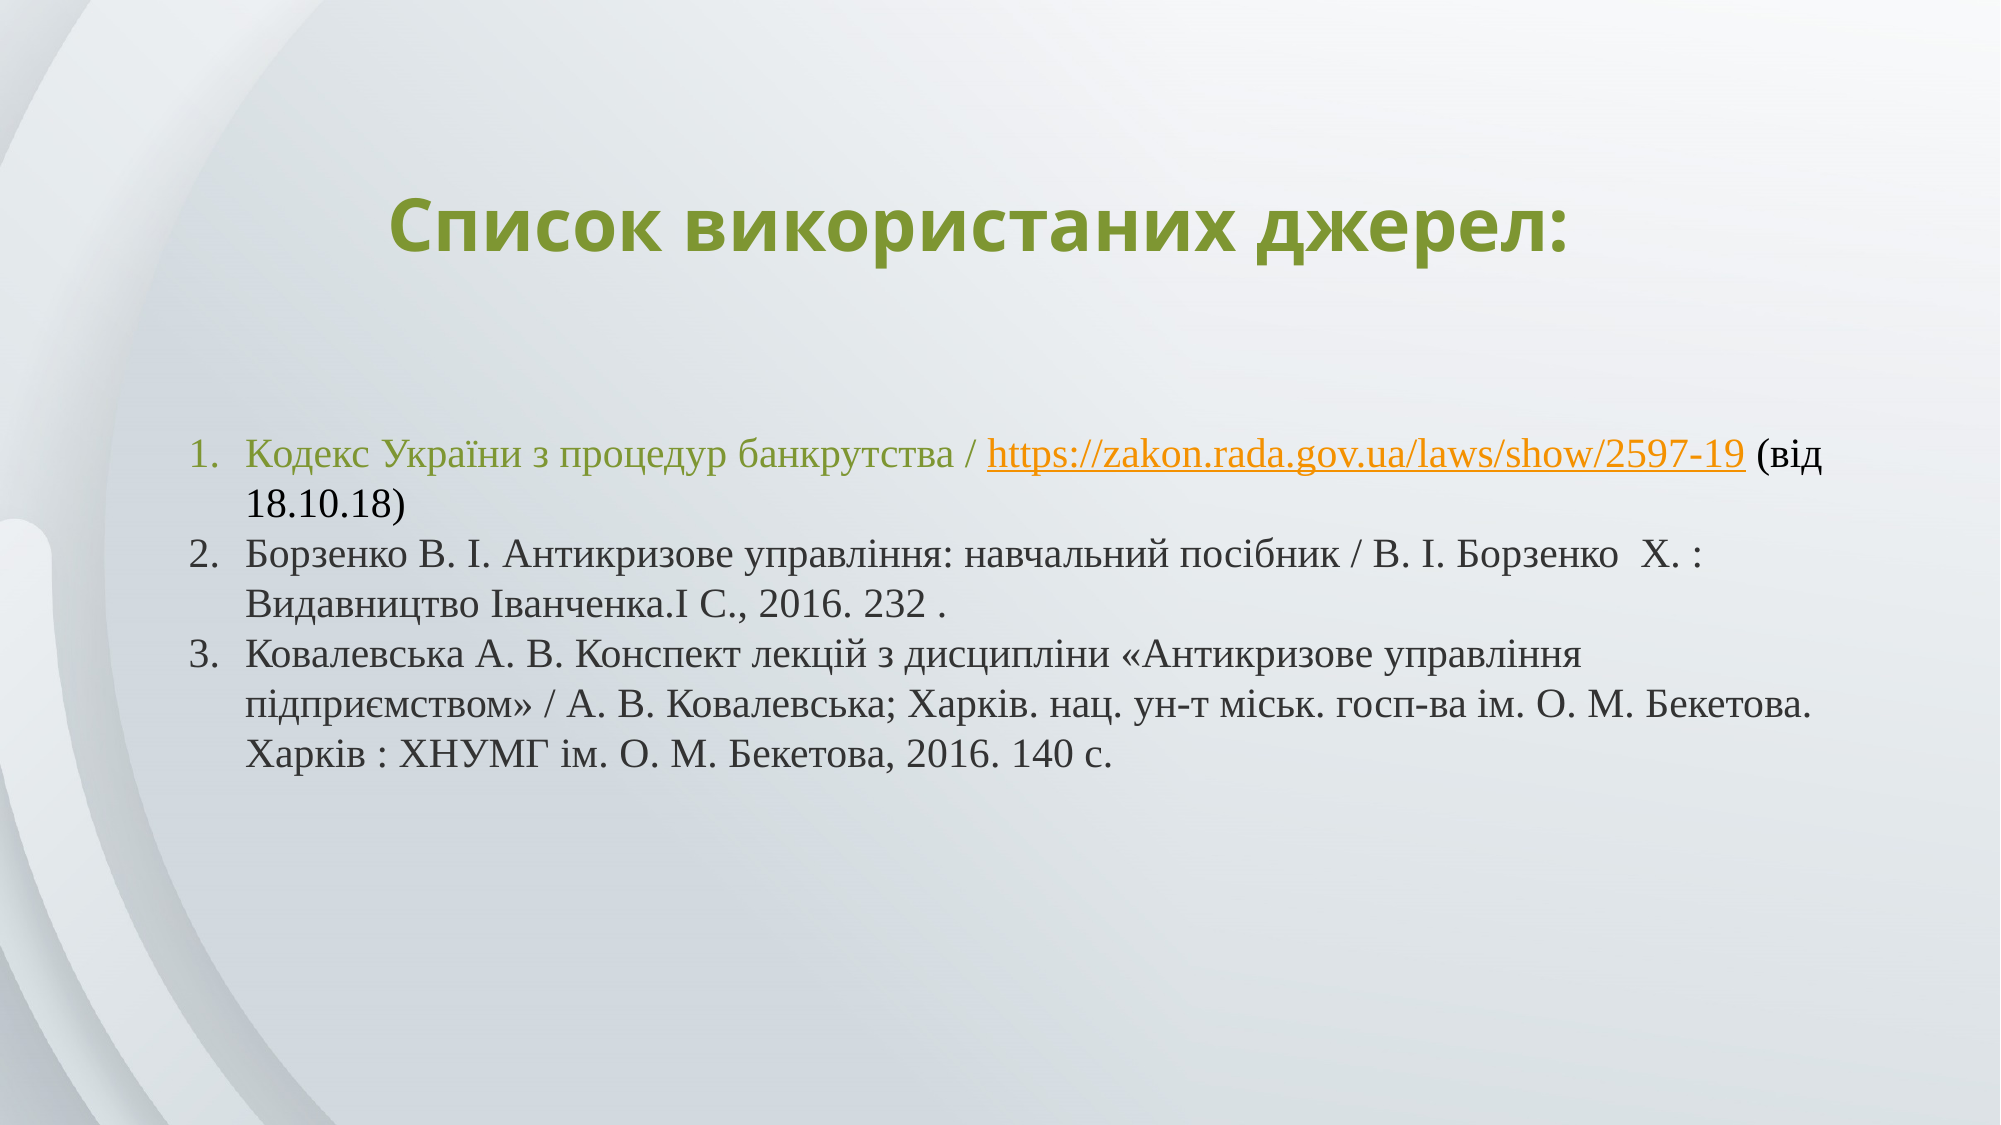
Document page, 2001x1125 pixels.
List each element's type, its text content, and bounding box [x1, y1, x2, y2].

title Список використаних джерел: [371, 169, 1597, 286]
text_box Кодекс України з процедур банкрутства / https://zakon.rada.gov.ua/laws/show/2597-19 (від 18.10.18) Борзенко В. І. Антикризове управління: навчальний посібник / В. І. Борзенко Х. : Видавництво Іванченка.І С., 2016. 232 . Ковалевська А. В. Конспект лекцій з дисципліни «Антикризове управління підприємством» / А. В. Ковалевська; Харків. нац. ун-т міськ. госп-ва ім. О. М. Бекетова. Харків : ХНУМГ ім. О. М. Бекетова, 2016. 140 с. [173, 373, 1915, 784]
picture [0, 0, 2000, 1125]
